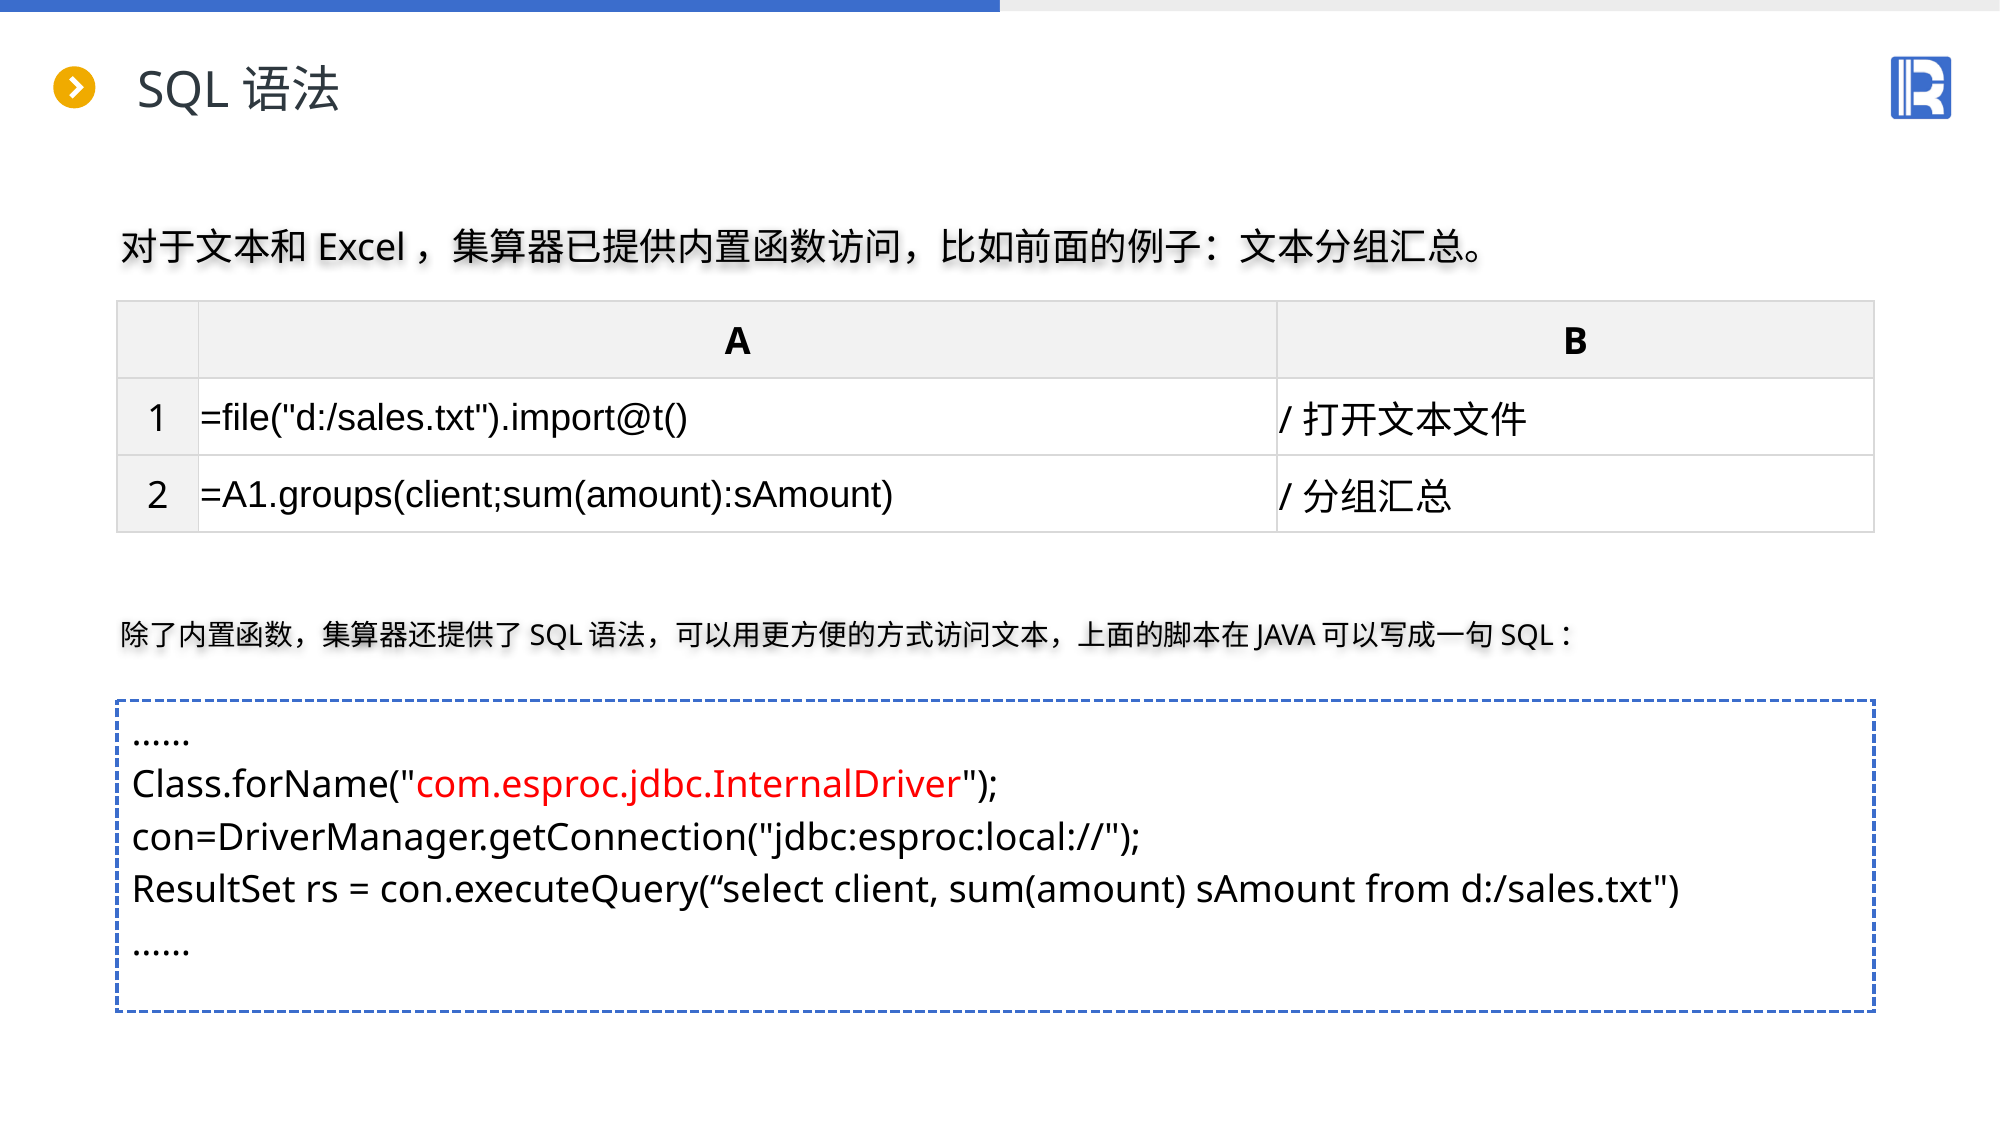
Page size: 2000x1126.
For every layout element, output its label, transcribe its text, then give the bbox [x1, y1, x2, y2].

table_cell =A1.groups(client;sum(amount):sAmount) [199, 456, 1276, 531]
table_cell 2 [118, 456, 198, 531]
title SQL语法 [116, 43, 1000, 132]
text_box 除了内置函数，集算器还提供了SQL语法，可以用更方便的方式访问文本，上面的脚本在JAVA可以写成一句SQL： [96, 557, 1925, 689]
picture [1882, 48, 1960, 126]
table_header B [1278, 302, 1873, 377]
table_cell 1 [118, 379, 198, 454]
table_header A [199, 302, 1276, 377]
table_cell =file("d:/sales.txt").import@t() [199, 379, 1276, 454]
text_box …… Class.forName("com.esproc.jdbc.InternalDriver"); con=DriverManager.getConnection("jdbc:esproc:local://"); ResultSet rs = con.executeQuery(“select client, sum(amount) sAmount from d:/sales.txt") …… [116, 700, 1874, 1012]
table_cell /分组汇总 [1278, 456, 1873, 531]
text_box 对于文本和Excel，集算器已提供内置函数访问，比如前面的例子：文本分组汇总。 [96, 168, 1825, 300]
table_header [118, 302, 198, 377]
table_cell /打开文本文件 [1278, 379, 1873, 454]
